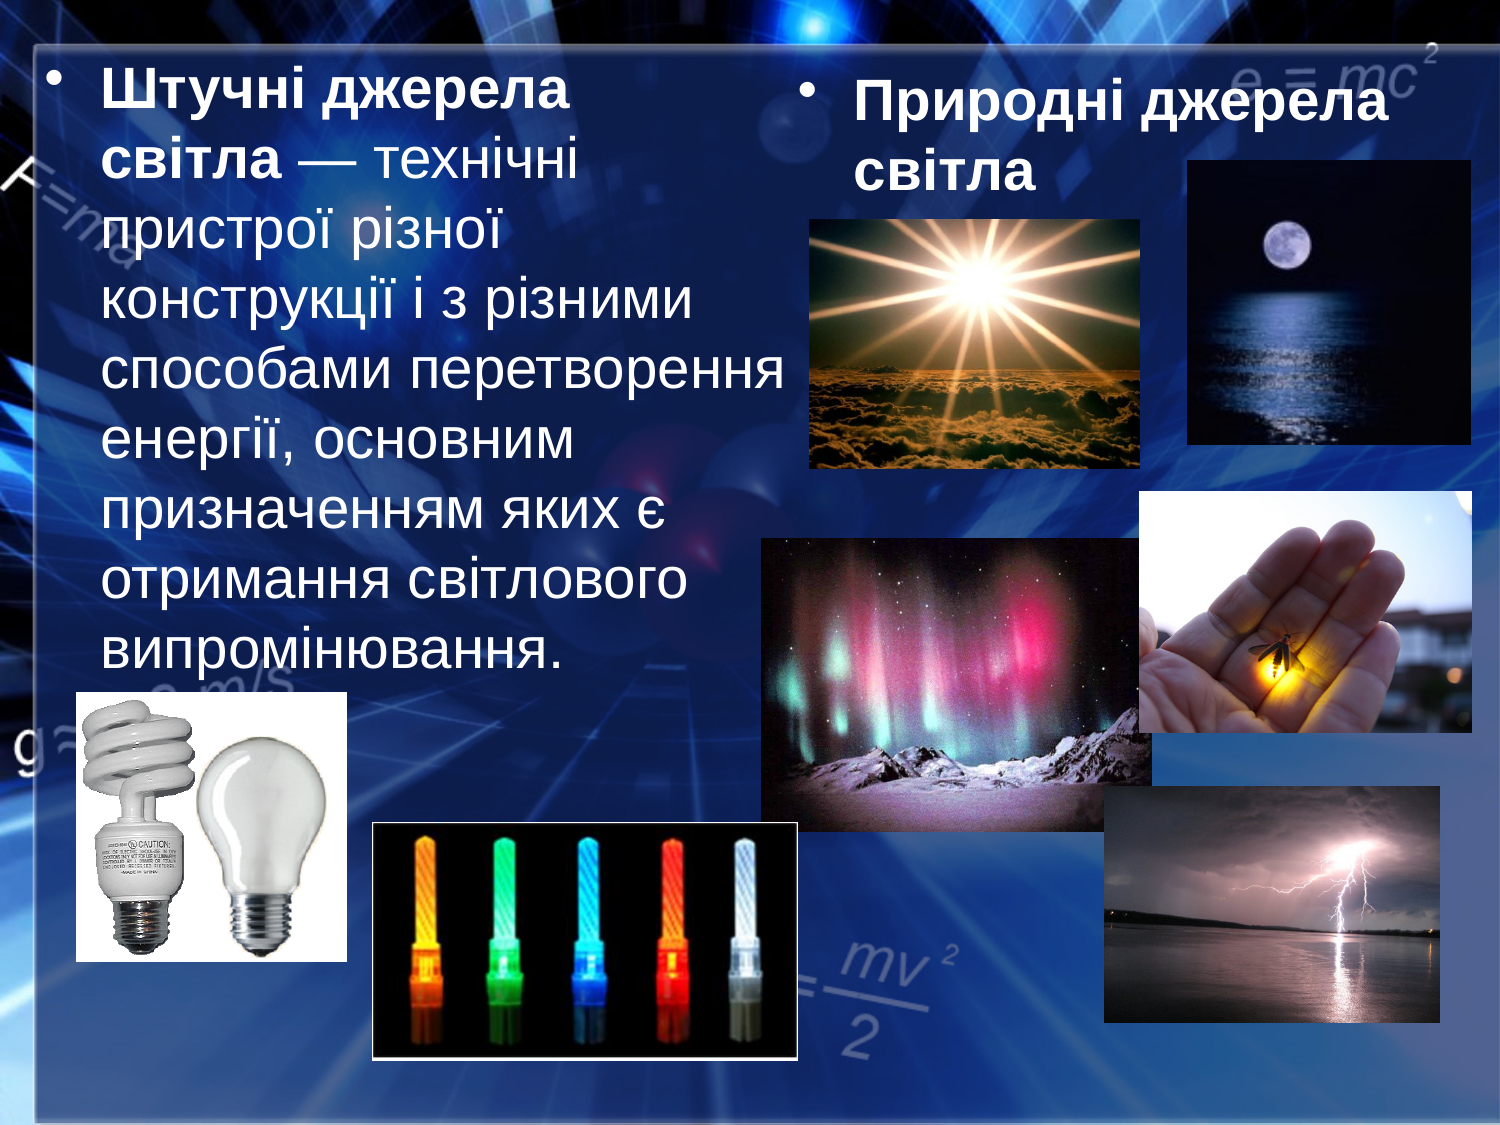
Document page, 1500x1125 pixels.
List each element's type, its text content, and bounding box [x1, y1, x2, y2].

picture [808, 219, 1140, 469]
picture [0, 0, 1500, 1125]
text_box Природні джерела світла [783, 54, 1500, 705]
picture [1186, 160, 1471, 445]
list Штучні джерела світла — технічні пристрої різної конструкції і з різними способами перетворення енергії, основним призначенням яких є отримання світлового випромінювання. [29, 42, 822, 717]
